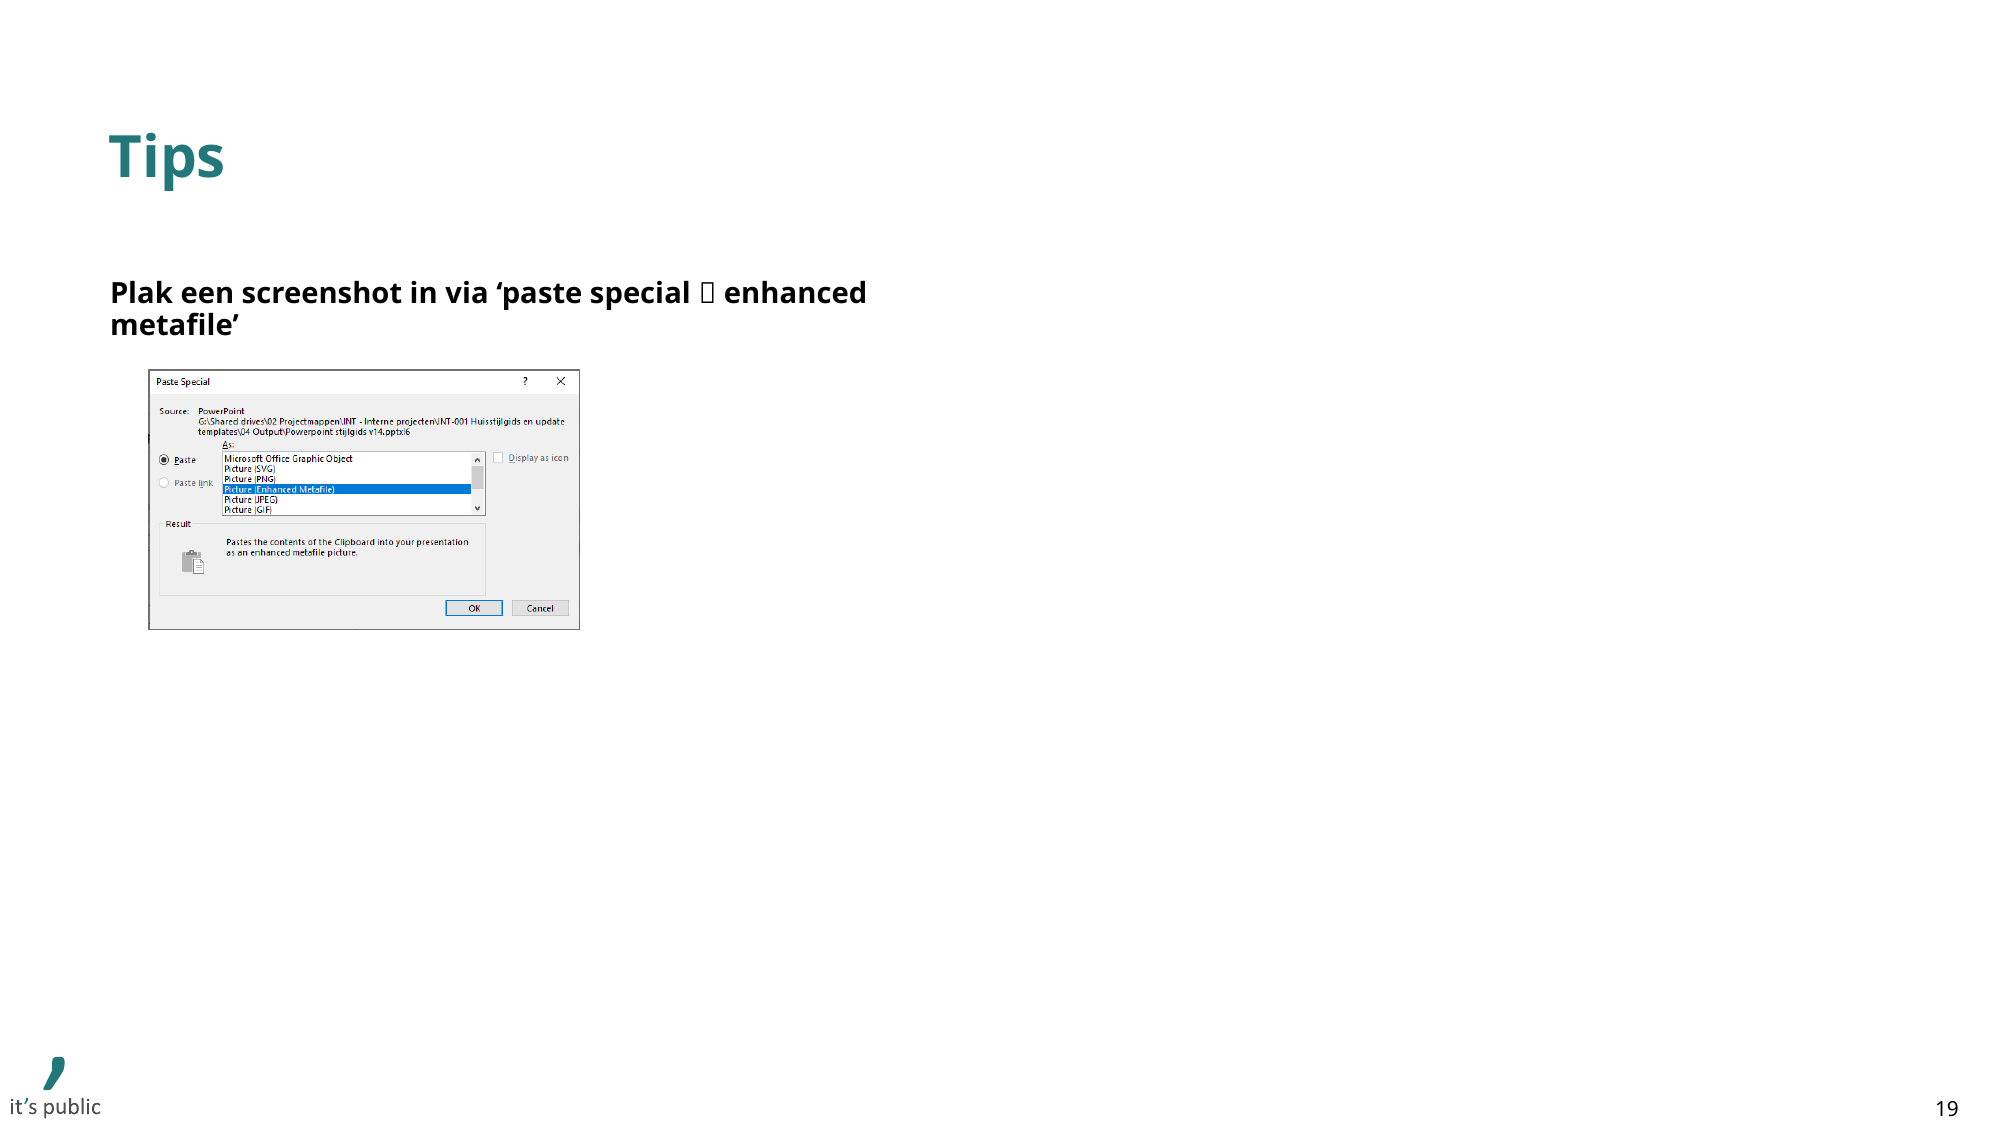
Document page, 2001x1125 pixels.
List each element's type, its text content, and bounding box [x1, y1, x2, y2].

title Tips [108, 63, 1892, 191]
picture [148, 369, 580, 631]
slide_number 19 [1802, 1096, 1971, 1124]
list Plak een screenshot in via ‘paste special  enhanced metafile’ [107, 277, 978, 339]
